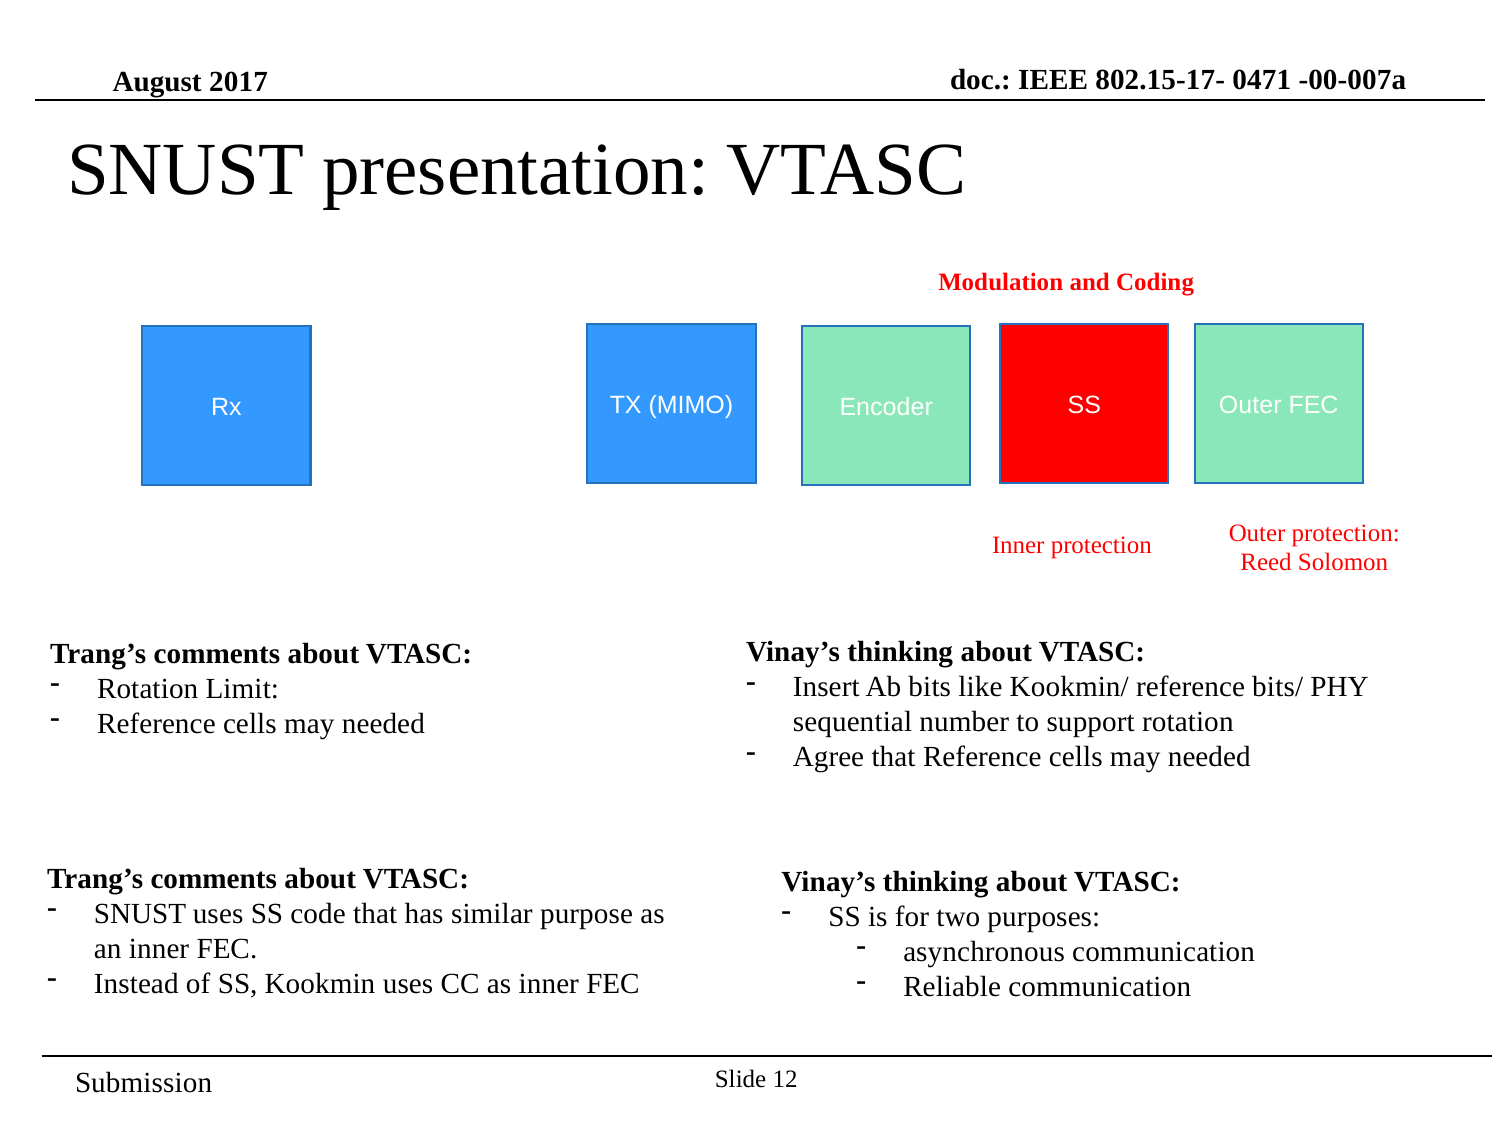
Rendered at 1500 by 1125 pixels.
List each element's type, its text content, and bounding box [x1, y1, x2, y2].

text_box Inner protection [977, 520, 1167, 566]
text_box Rx [141, 325, 312, 486]
text_box Outer protection: Reed Solomon [1213, 508, 1415, 584]
text_box Trang’s comments about VTASC: Rotation Limit: Reference cells may needed [35, 627, 550, 747]
text_box doc.: IEEE 802.15-17- 0471 -00-007a [949, 60, 1463, 96]
text_box Submission [75, 1062, 338, 1098]
text_box Modulation and Coding [923, 258, 1210, 303]
slide_number Slide 12 [712, 1062, 800, 1093]
text_box Vinay’s thinking about VTASC: Insert Ab bits like Kookmin/ reference bits/ PHY sequential number to support rotation Agree that Reference cells may needed [731, 625, 1482, 780]
text_box Vinay’s thinking about VTASC: SS is for two purposes: asynchronous communication Reliable communication [766, 854, 1500, 1010]
text_box Encoder [801, 325, 971, 486]
text_box SNUST presentation: VTASC [52, 112, 982, 218]
text_box TX (MIMO) [586, 323, 757, 484]
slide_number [112, 62, 375, 98]
text_box Trang’s comments about VTASC: SNUST uses SS code that has similar purpose as an inner FEC. Instead of SS, Kookmin uses CC as inner FEC [32, 852, 688, 1007]
text_box SS [999, 323, 1169, 484]
text_box Outer FEC [1194, 323, 1364, 484]
